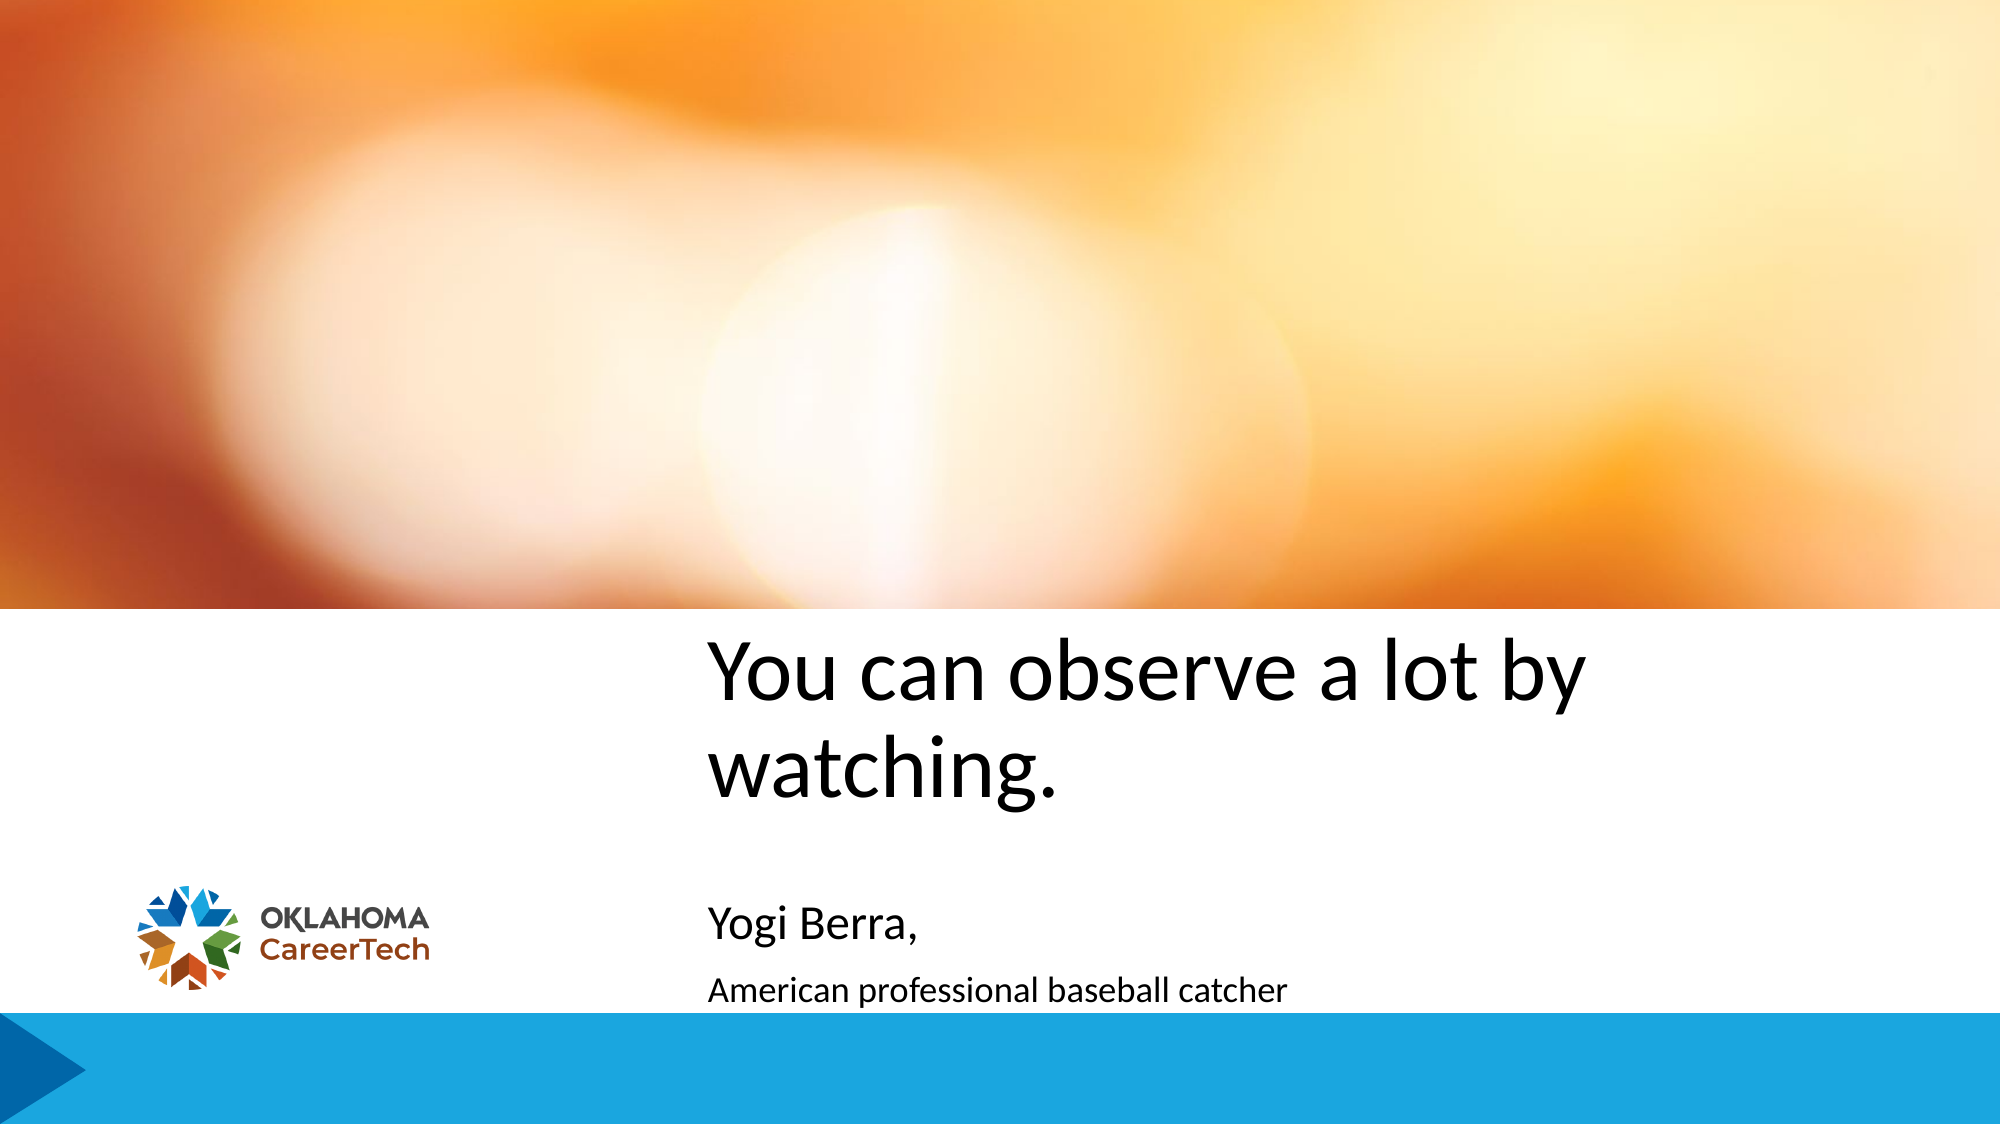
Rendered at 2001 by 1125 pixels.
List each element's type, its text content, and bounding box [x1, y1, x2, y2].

list You can observe a lot by watching. Yogi Berra, American professional baseball catcher [692, 615, 1921, 1018]
picture [137, 886, 438, 990]
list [0, 0, 2000, 609]
